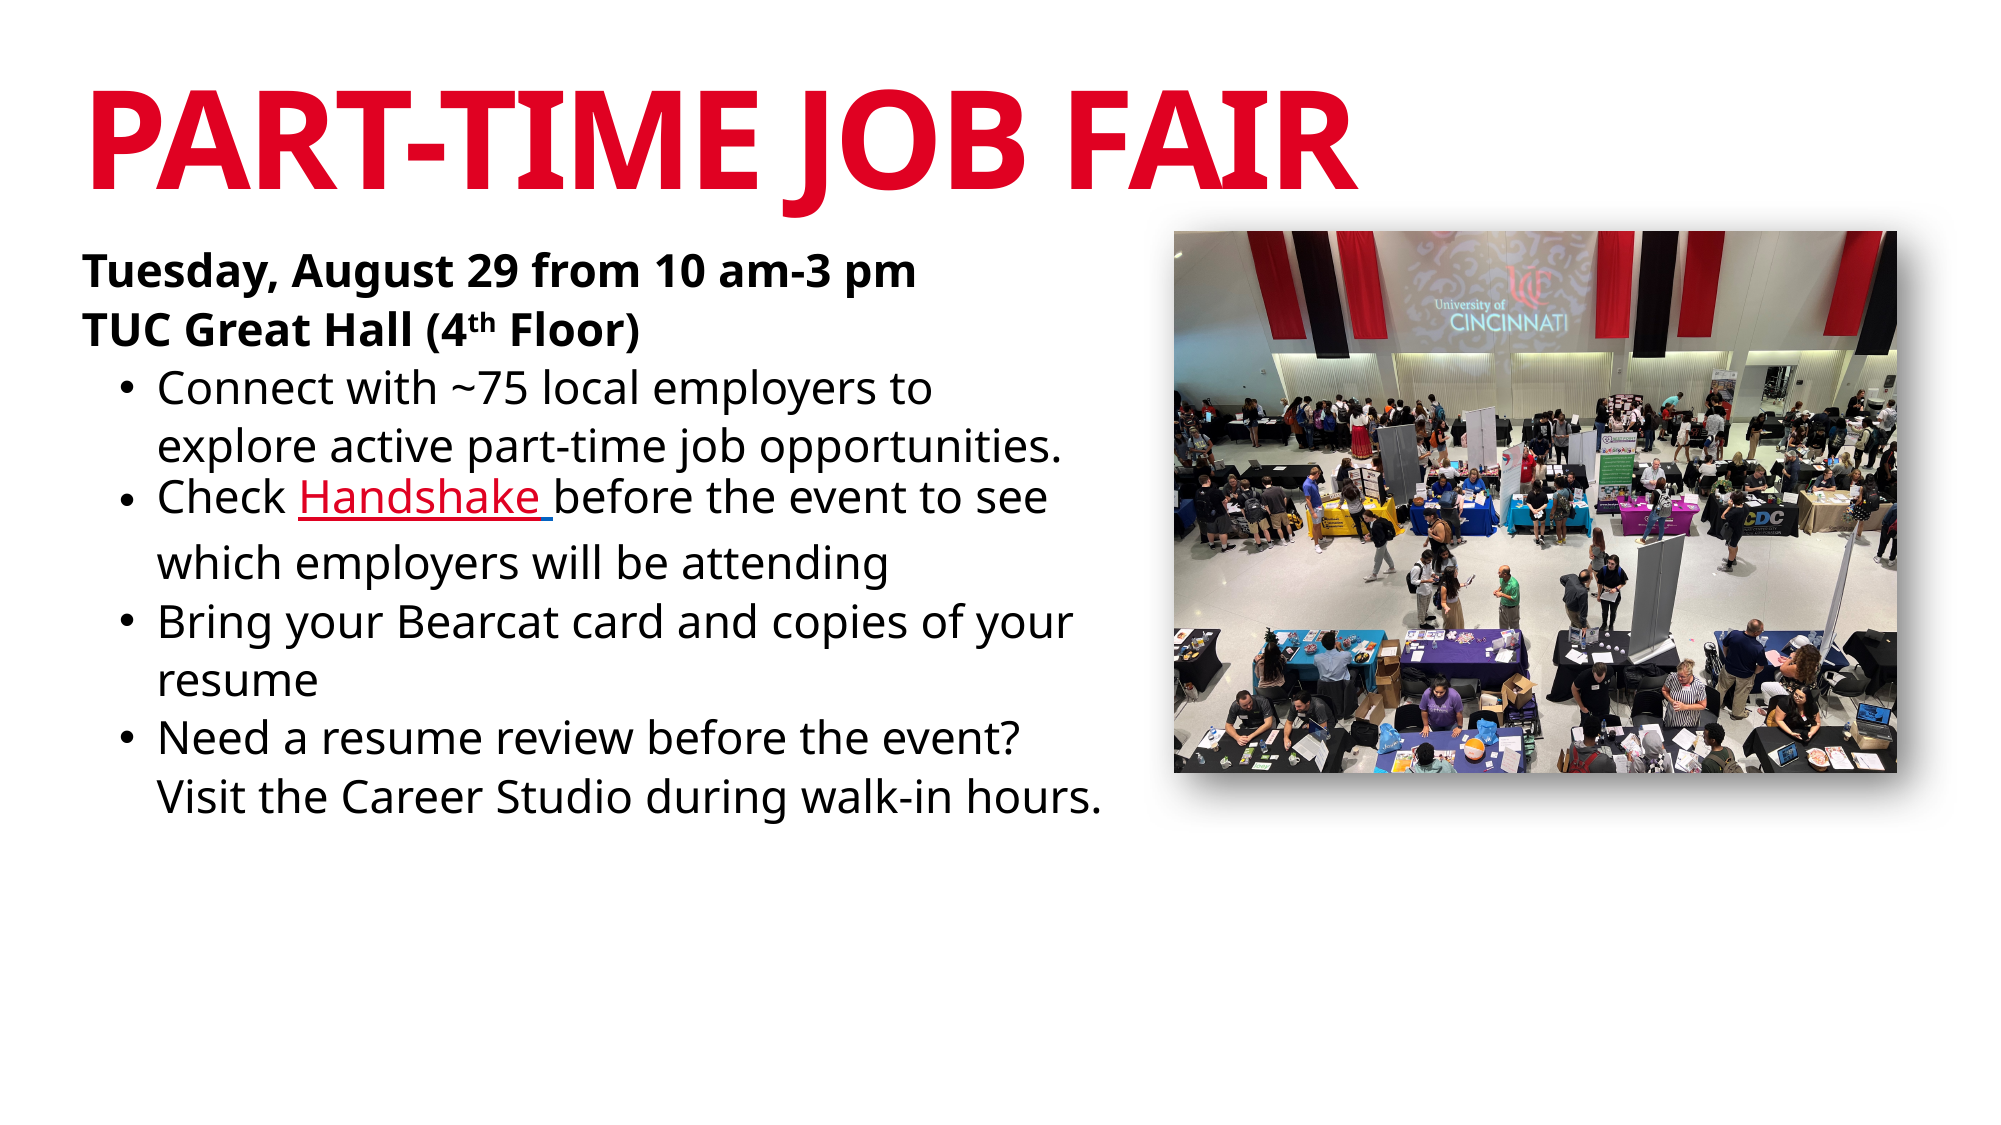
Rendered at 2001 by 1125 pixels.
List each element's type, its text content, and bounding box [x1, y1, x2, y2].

picture [1174, 231, 1897, 773]
list Tuesday, August 29 from 10 am-3 pm TUC Great Hall (4th Floor) Connect with ~75 local employers to explore active part-time job opportunities. Check Handshake before the event to see which employers will be attending Bring your Bearcat card and copies of your resume Need a resume review before the event? Visit the Career Studio during walk-in hours. [66, 231, 1121, 995]
title PART-TIME JOB FAIR [66, 58, 1792, 232]
